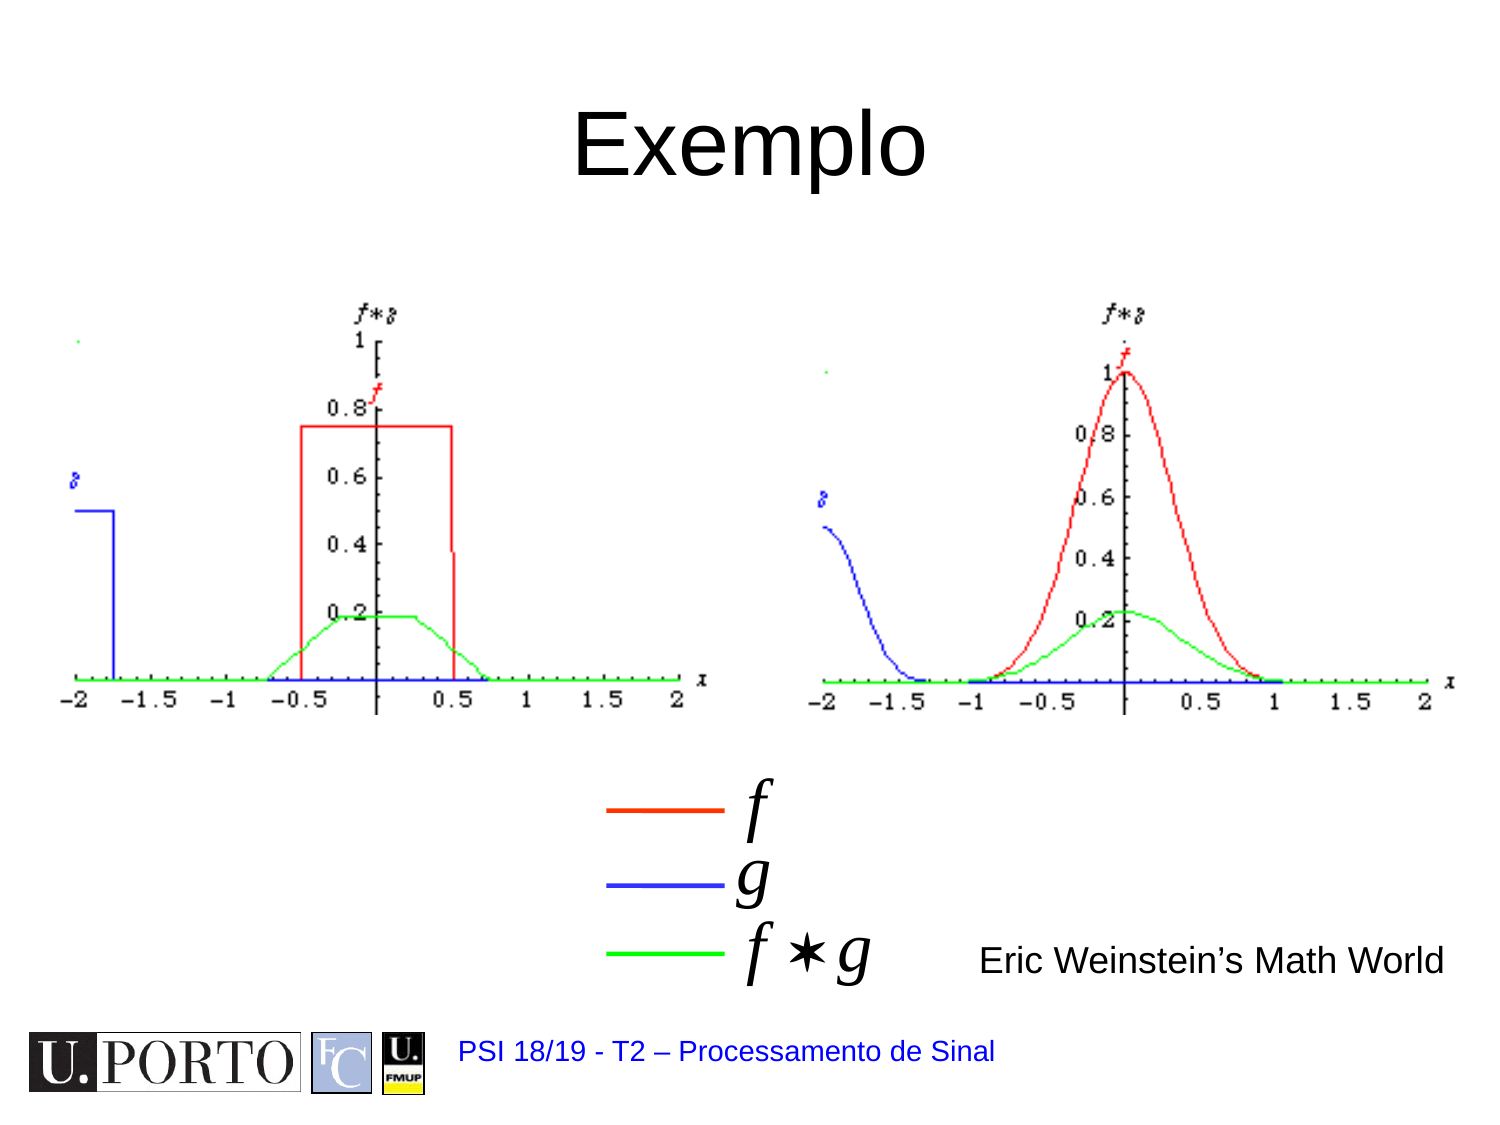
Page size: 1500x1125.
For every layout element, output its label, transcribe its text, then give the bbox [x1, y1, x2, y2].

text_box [722, 847, 788, 906]
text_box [722, 906, 888, 1002]
picture [51, 299, 728, 716]
picture [313, 1033, 371, 1092]
picture [29, 1032, 301, 1092]
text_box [722, 763, 794, 859]
title Exemplo [74, 44, 1426, 233]
text_box Eric Weinstein’s Math World [963, 928, 1460, 989]
picture [800, 299, 1476, 716]
picture [384, 1033, 423, 1094]
footer PSI 18/19 - T2 – Processamento de Sinal [442, 1024, 1306, 1103]
